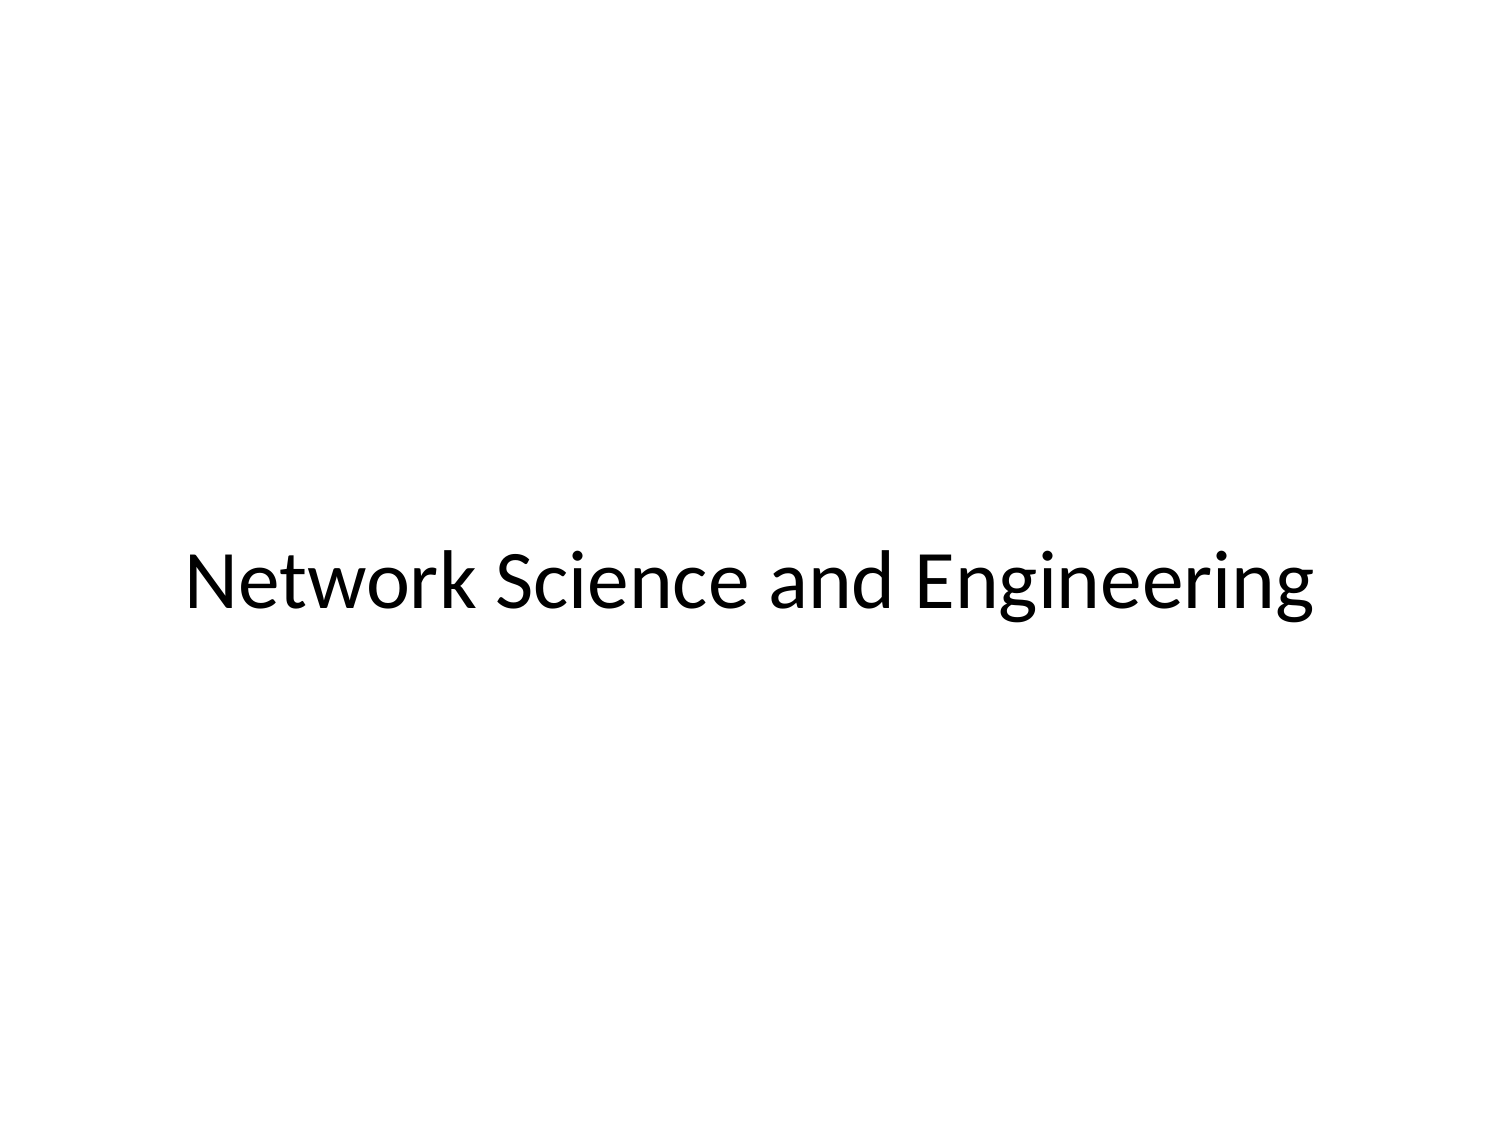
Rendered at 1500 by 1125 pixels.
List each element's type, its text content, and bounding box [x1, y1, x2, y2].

title Network Science and Engineering [112, 453, 1388, 696]
